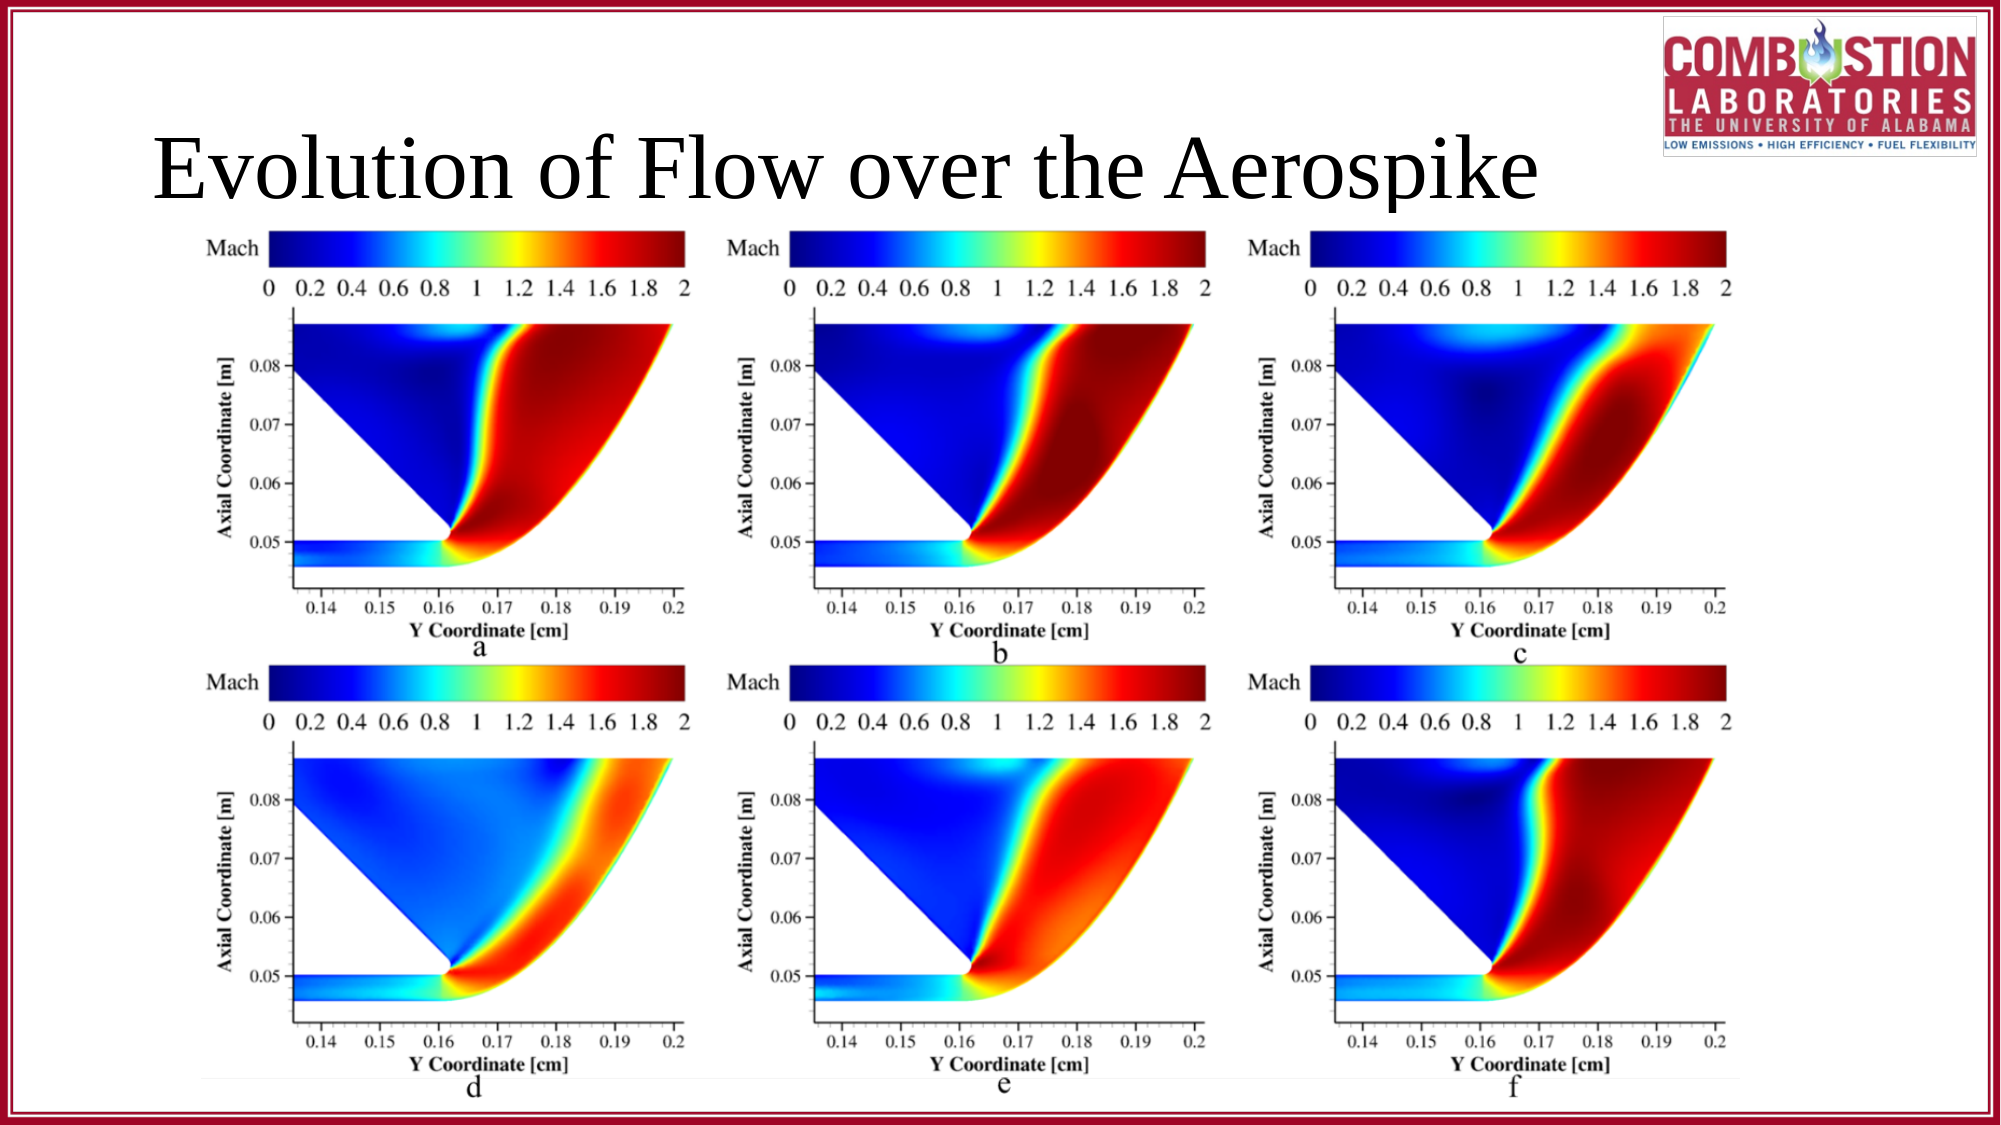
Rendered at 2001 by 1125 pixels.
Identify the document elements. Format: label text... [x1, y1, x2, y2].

picture [0, 0, 2001, 1125]
title Evolution of Flow over the Aerospike [137, 59, 1863, 278]
